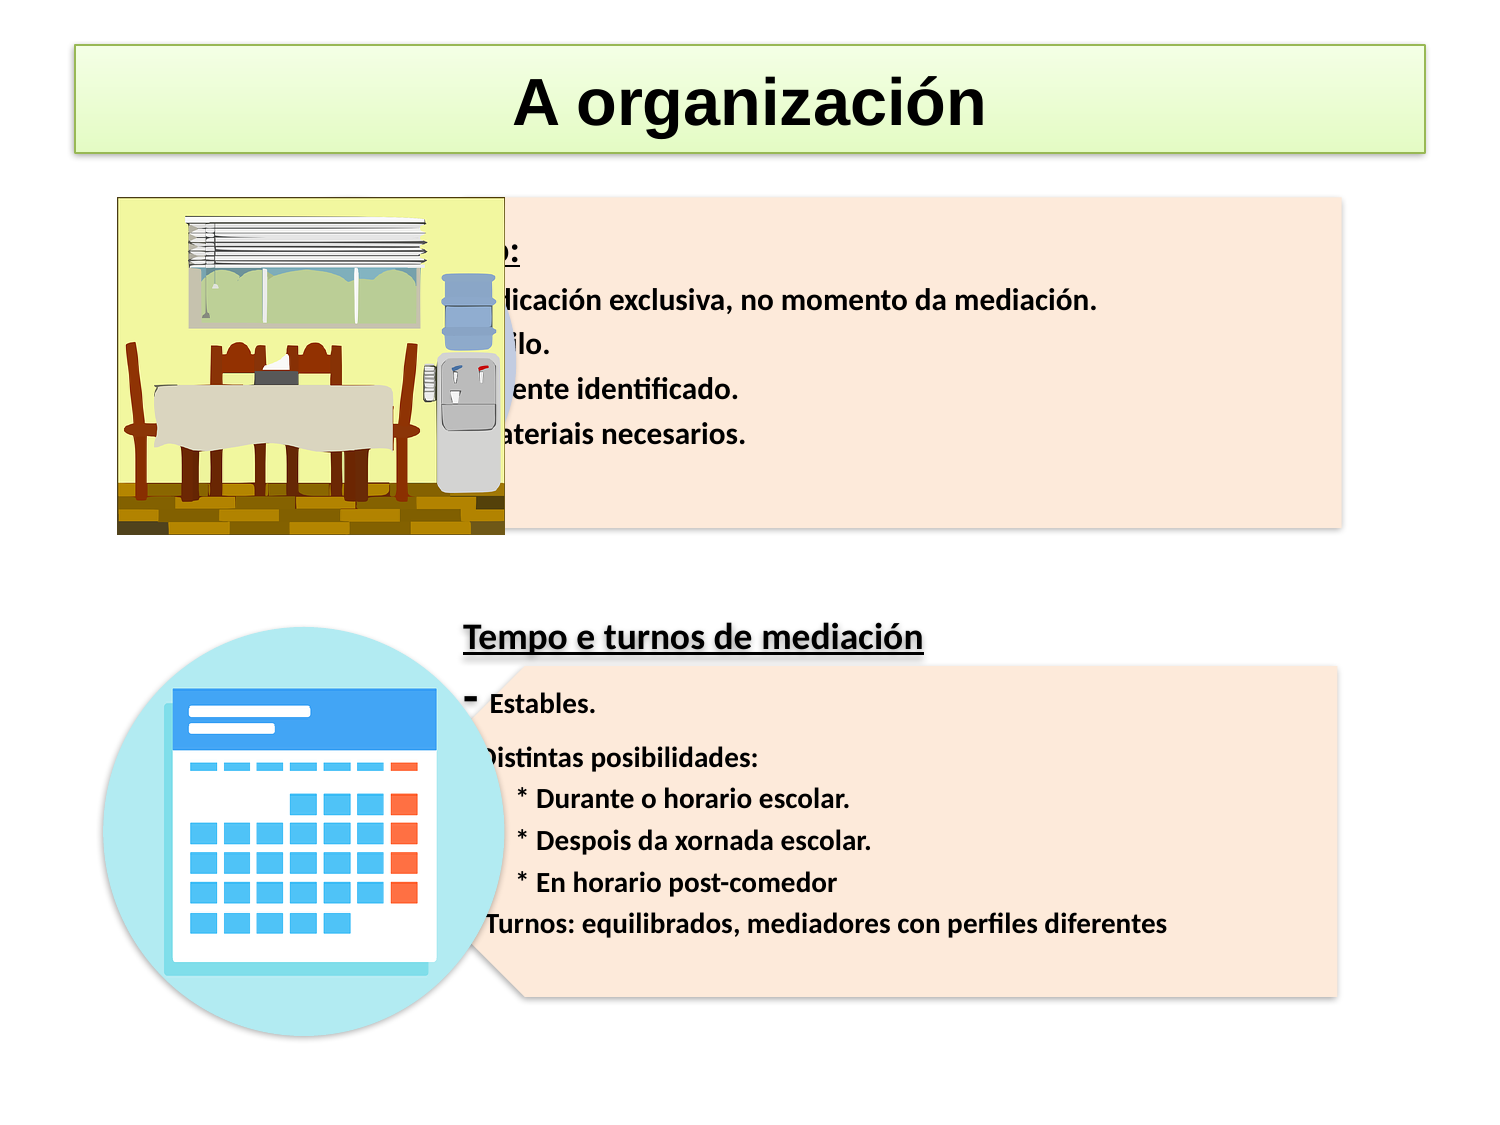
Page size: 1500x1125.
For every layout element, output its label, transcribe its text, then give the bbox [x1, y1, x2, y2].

picture [117, 196, 505, 535]
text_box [102, 196, 1378, 1037]
title A organización [74, 44, 1426, 154]
